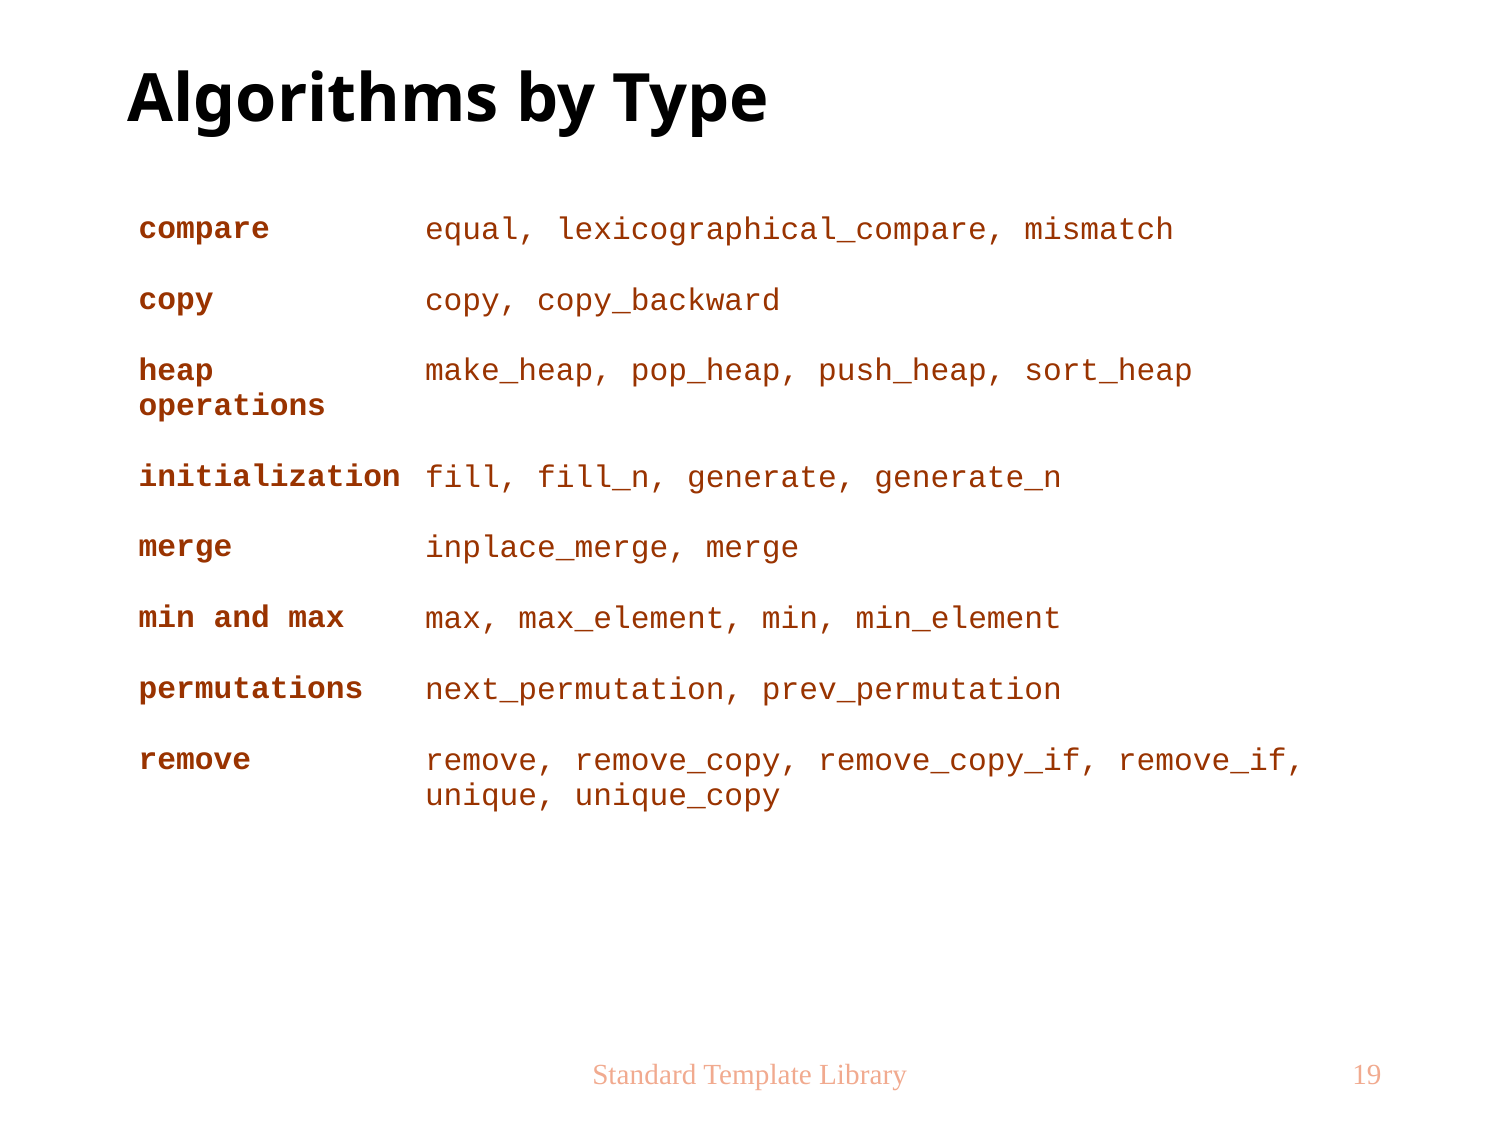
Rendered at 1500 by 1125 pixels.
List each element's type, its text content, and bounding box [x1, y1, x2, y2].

title Algorithms by Type [112, 37, 1388, 163]
footer Standard Template Library [496, 1061, 1004, 1103]
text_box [112, 212, 1387, 1061]
slide_number 19 [1059, 1042, 1397, 1103]
